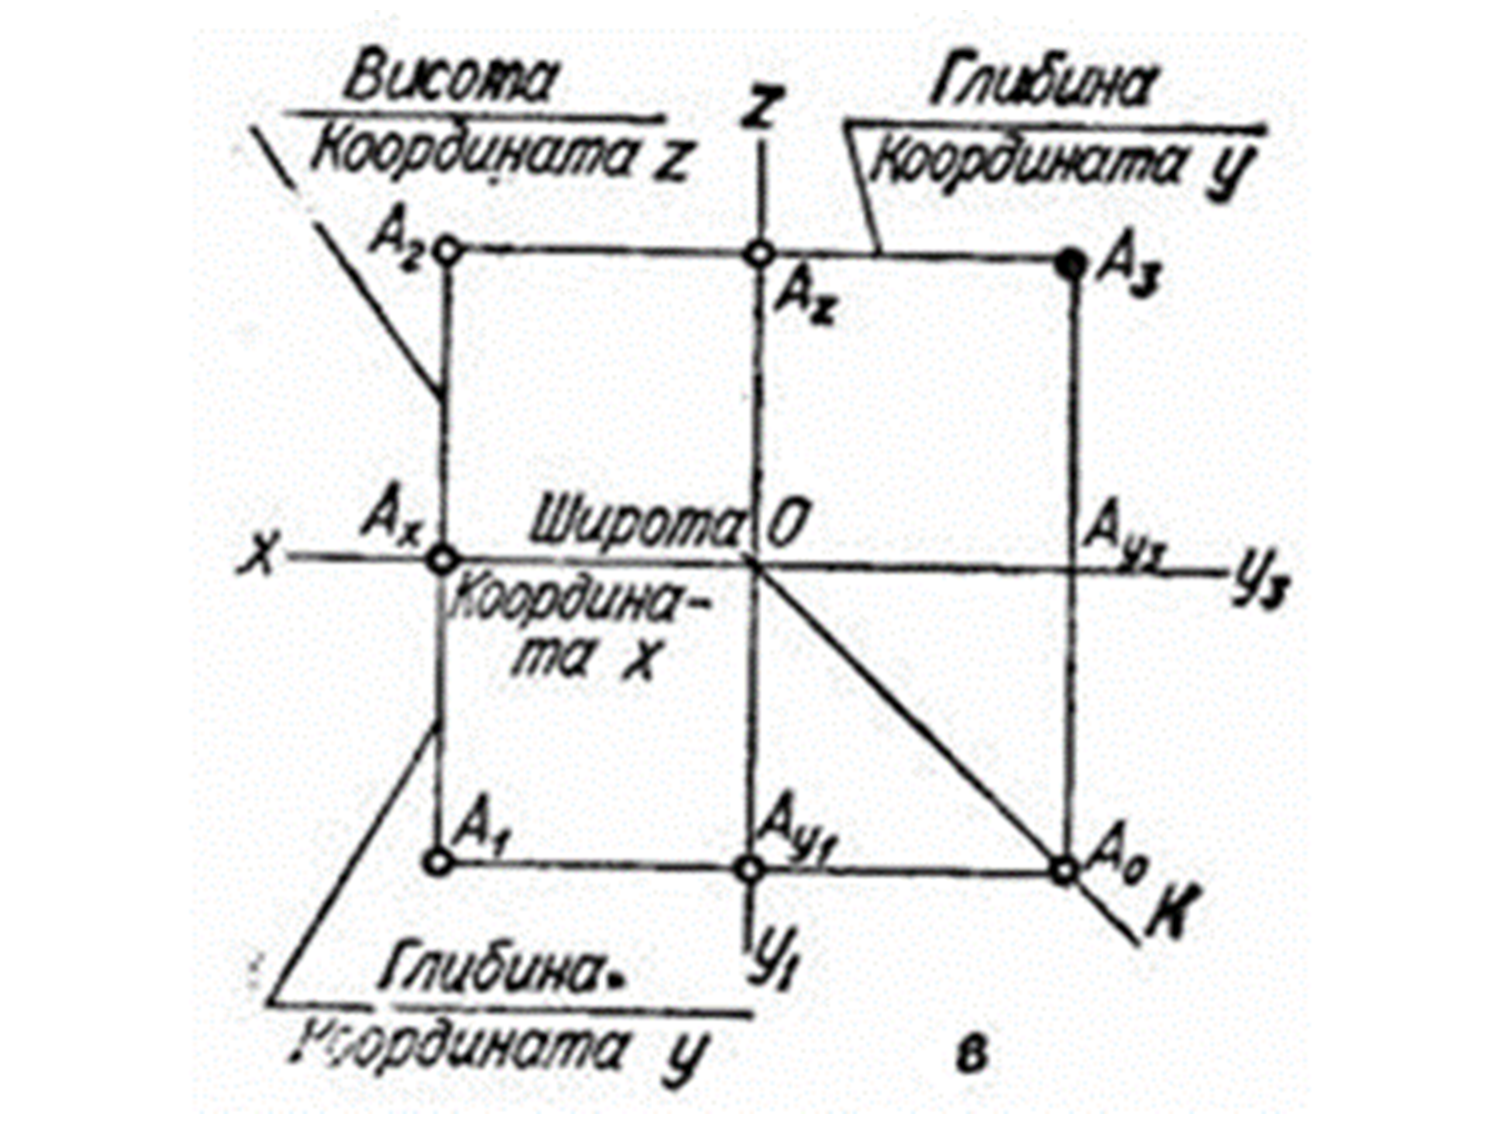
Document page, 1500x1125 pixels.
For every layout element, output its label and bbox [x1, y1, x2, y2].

picture [182, 10, 1318, 1115]
